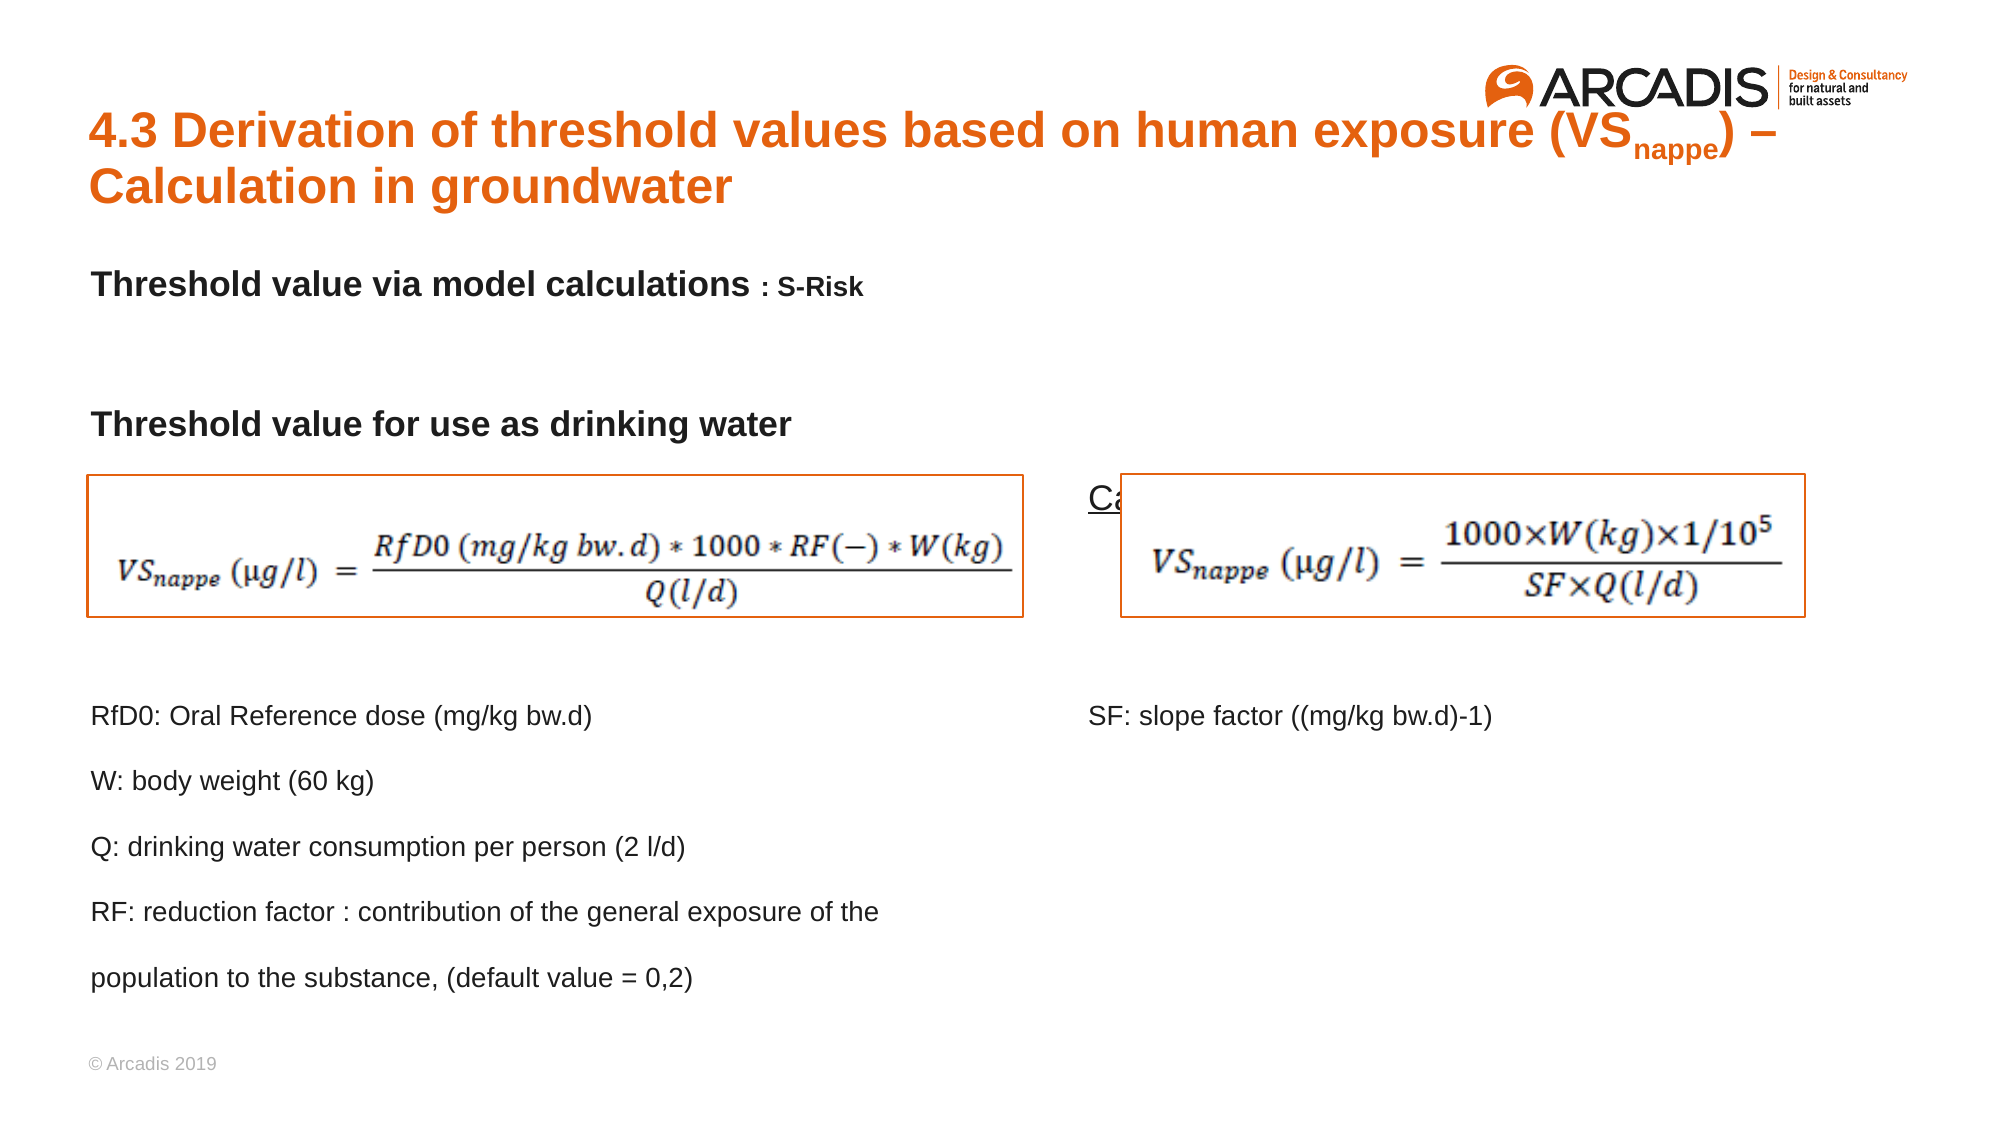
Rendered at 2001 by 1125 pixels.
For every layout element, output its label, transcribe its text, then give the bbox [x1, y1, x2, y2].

list Threshold value via model calculations : S-Risk Threshold value for use as drinking water Non-carcinogenic substances Carcinogenic substances RfD0: Oral Reference dose (mg/kg bw.d) SF: slope factor ((mg/kg bw.d)-1) W: body weight (60 kg) Q: drinking water consumption per person (2 l/d) RF: reduction factor : contribution of the general exposure of the population to the substance, (default value = 0,2) [90, 265, 1910, 1001]
title 4.3 Derivation of threshold values based on human exposure (VSnappe) – Calculation in groundwater [88, 98, 1908, 181]
picture [88, 475, 1022, 617]
picture [1121, 474, 1804, 616]
